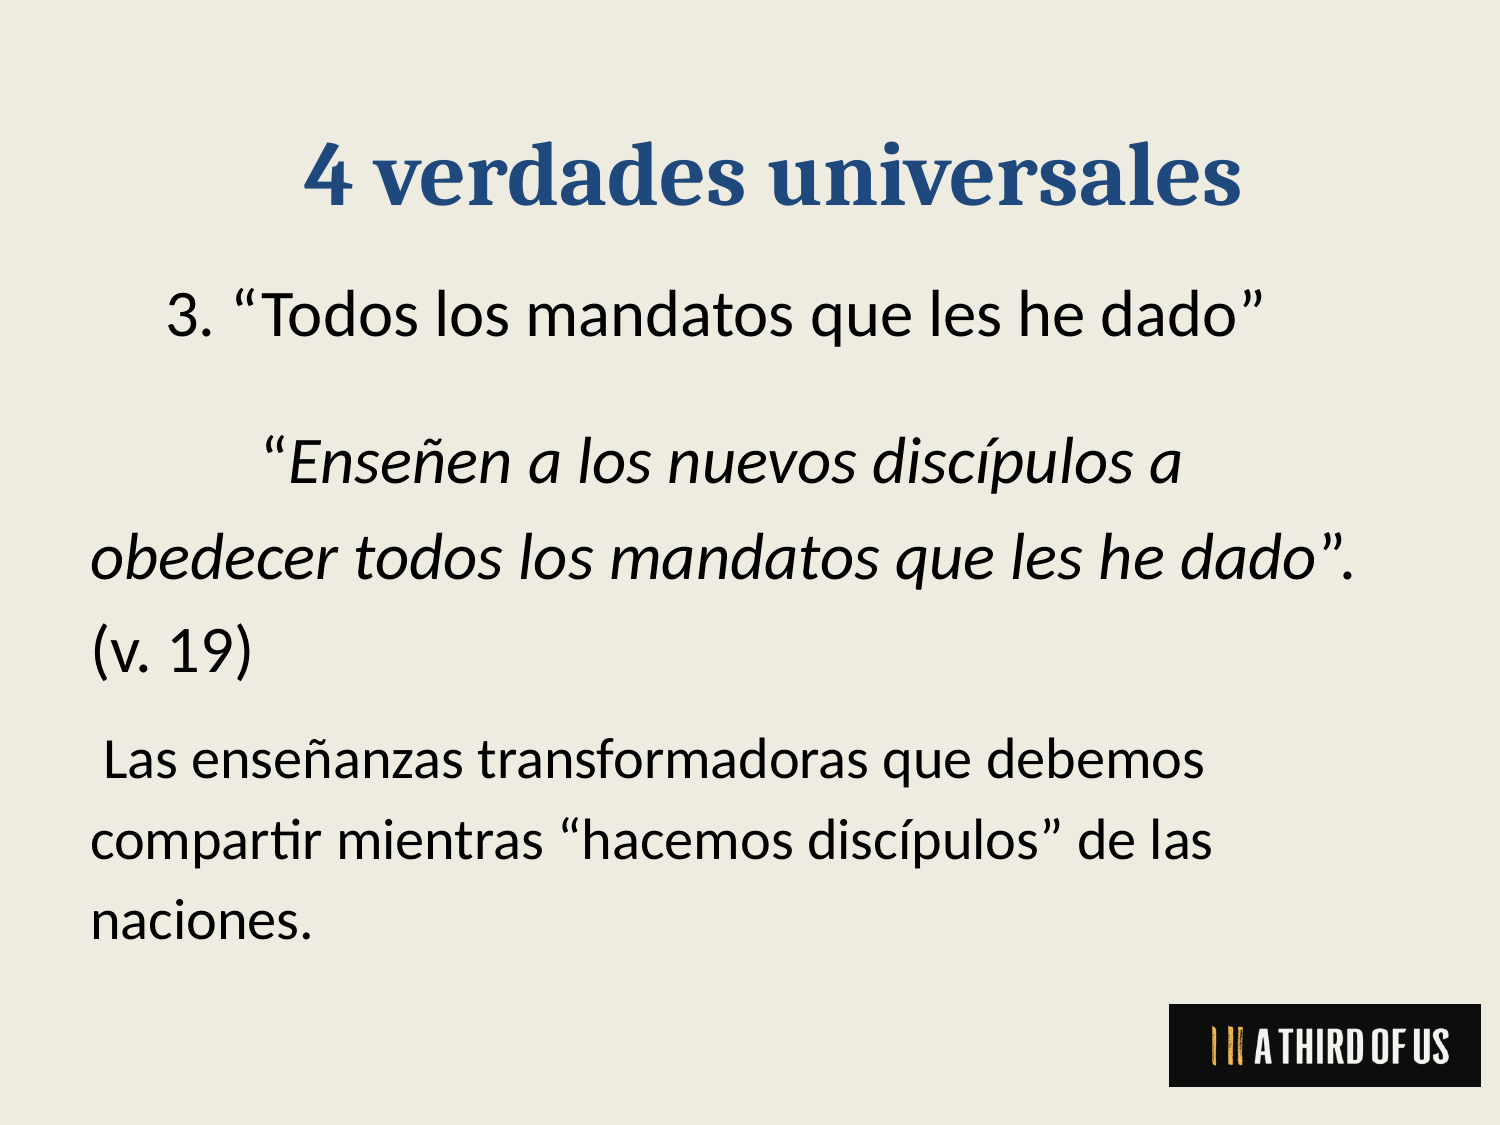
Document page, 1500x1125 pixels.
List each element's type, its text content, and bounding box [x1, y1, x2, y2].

title 4 verdades universales [109, 75, 1460, 263]
picture [1169, 1004, 1481, 1087]
list 3. “Todos los mandatos que les he dado” “Enseñen a los nuevos discípulos a obedecer todos los mandatos que les he dado”. (v. 19) Las enseñanzas transformadoras que debemos compartir mientras “hacemos discípulos” de las naciones. [75, 262, 1425, 1005]
